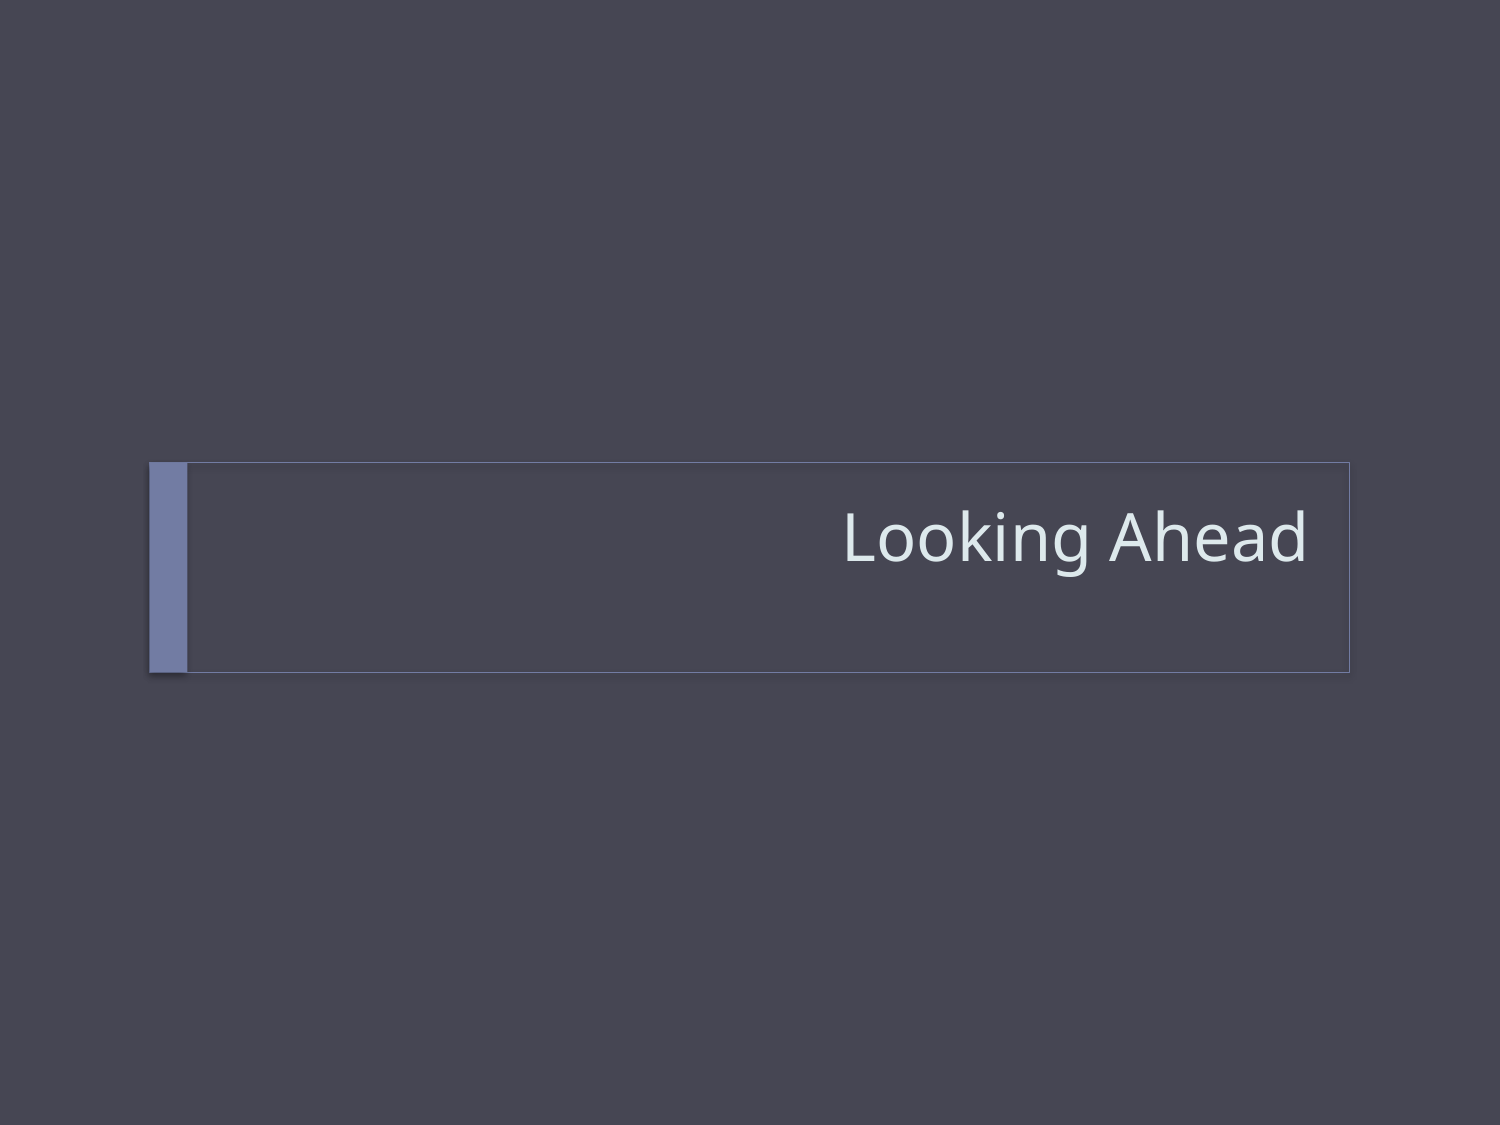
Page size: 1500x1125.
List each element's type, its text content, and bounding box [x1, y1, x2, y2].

title Looking Ahead [200, 487, 1325, 663]
